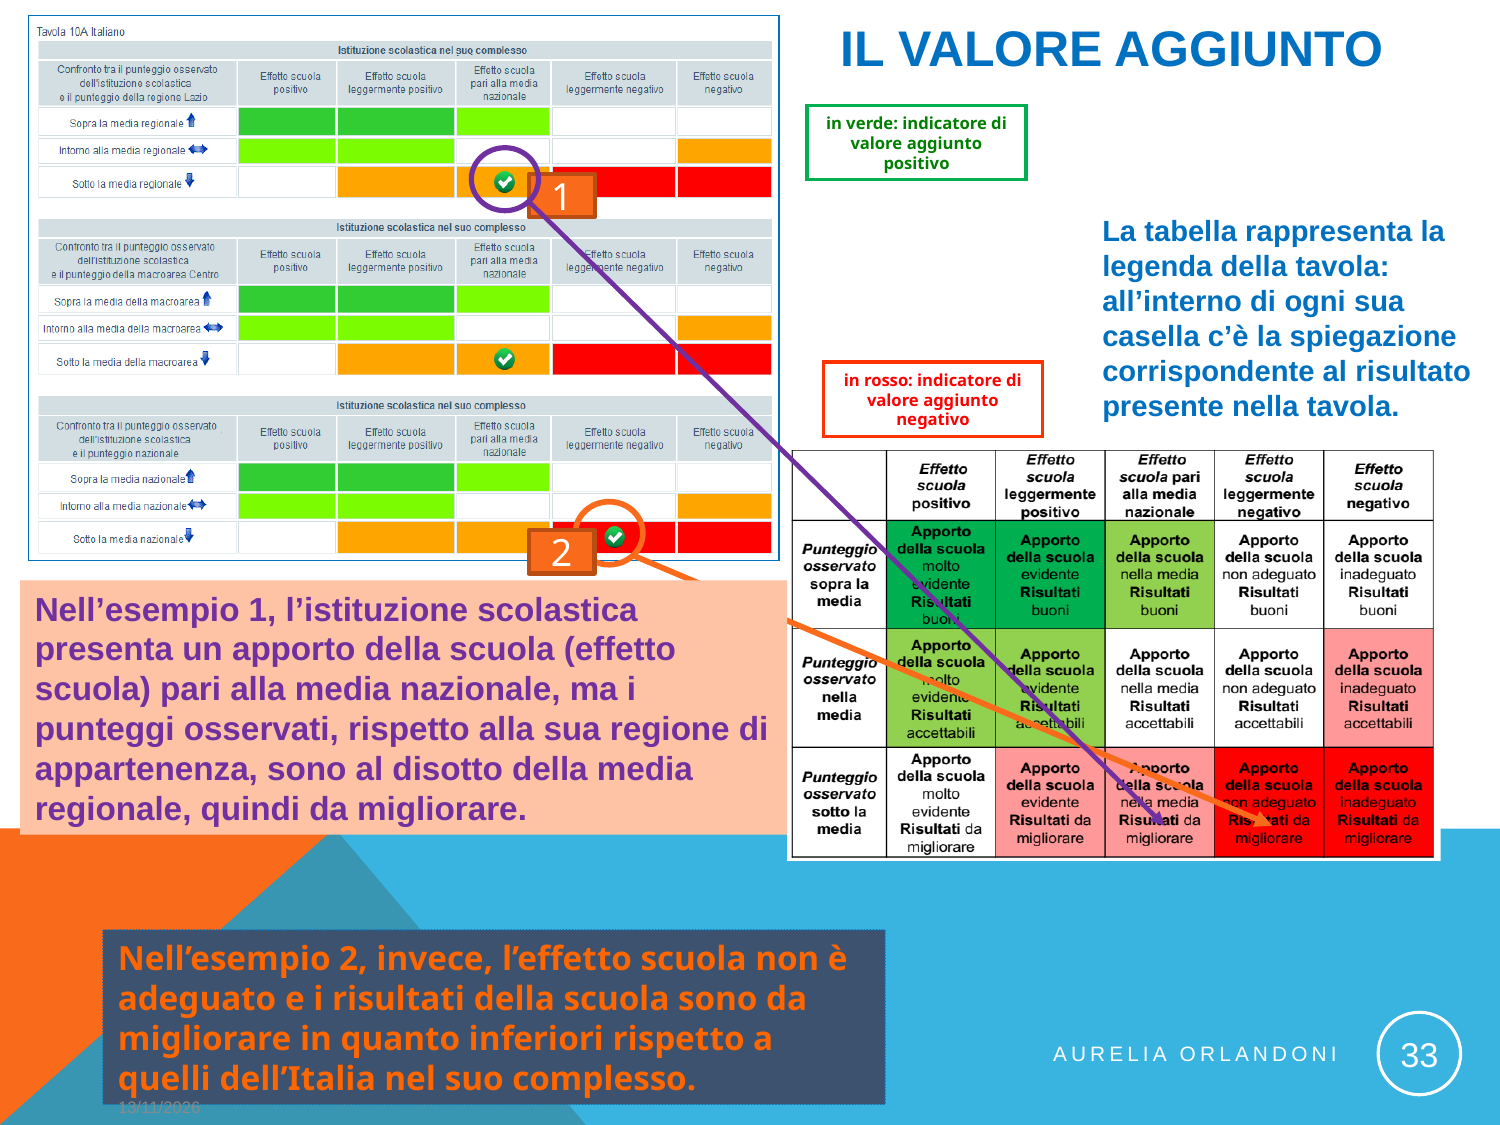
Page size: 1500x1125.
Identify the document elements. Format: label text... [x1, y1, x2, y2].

text_box La tabella rappresenta la legenda della tavola: all’interno di ogni sua casella c’è la spiegazione corrispondente al risultato presente nella tavola. [1169, 205, 1500, 430]
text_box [528, 201, 1165, 826]
text_box IL VALORE AGGIUNTO [826, 8, 1500, 84]
text_box in verde: indicatore di valore aggiunto positivo [807, 105, 1027, 180]
text_box Nell’esempio 1, l’istituzione scolastica presenta un apporto della scuola (effetto scuola) pari alla media nazionale, ma i punteggi osservati, rispetto alla sua regione di appartenenza, sono al disotto della media regionale, quindi da migliorare. [20, 580, 529, 835]
footer Aurelia Orlandoni [577, 1031, 1352, 1076]
picture [29, 15, 779, 561]
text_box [1169, 555, 1273, 826]
text_box Nell’esempio 2, invece, l’effetto scuola non è adeguato e i risultati della scuola sono da migliorare in quanto inferiori rispetto a quelli dell’Italia nel suo complesso. [103, 929, 886, 1105]
slide_number 33 [1376, 1010, 1463, 1097]
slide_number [103, 1076, 441, 1125]
picture [786, 440, 1441, 862]
